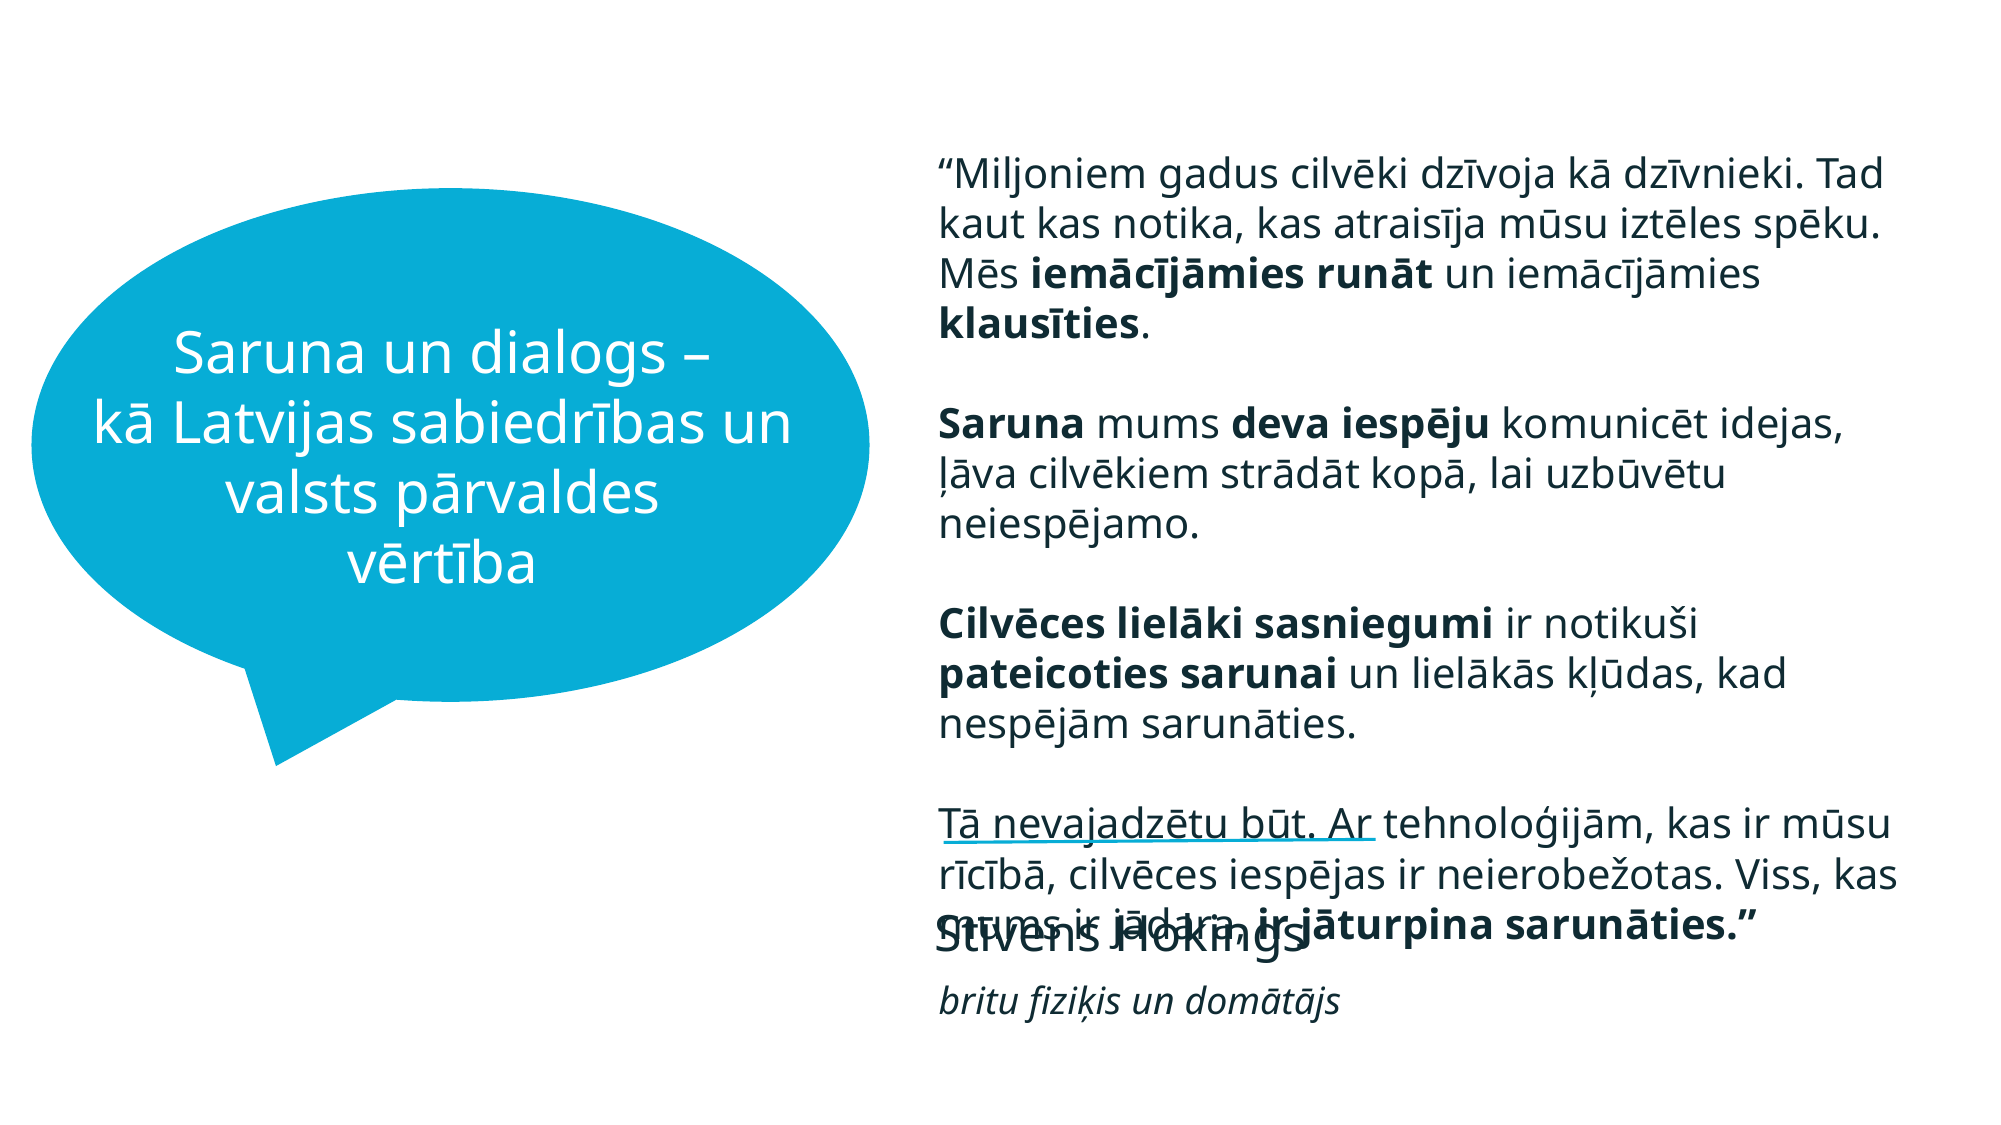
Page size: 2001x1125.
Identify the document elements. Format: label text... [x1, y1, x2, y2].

text_box [118, 603, 783, 768]
text_box Saruna un dialogs – kā Latvijas sabiedrības un valsts pārvaldes vērtība [4, 308, 897, 603]
text_box [94, 187, 807, 308]
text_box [943, 839, 1376, 843]
text_box Stīvens Hokings [919, 894, 1322, 969]
text_box “Miljoniem gadus cilvēki dzīvoja kā dzīvnieki. Tad kaut kas notika, kas atraisīja mūsu iztēles spēku. Mēs iemācījāmies runāt un iemācījāmies klausīties. Saruna mums deva iespēju komunicēt idejas, ļāva cilvēkiem strādāt kopā, lai uzbūvētu neiespējamo. Cilvēces lielāki sasniegumi ir notikuši pateicoties sarunai un lielākās kļūdas, kad nespējām sarunāties. Tā nevajadzētu būt. Ar tehnoloģijām, kas ir mūsu rīcībā, cilvēces iespējas ir neierobežotas. Viss, kas mums ir jādara, ir jāturpina sarunāties.” [923, 139, 1924, 955]
text_box britu fiziķis un domātājs [923, 970, 1924, 1030]
